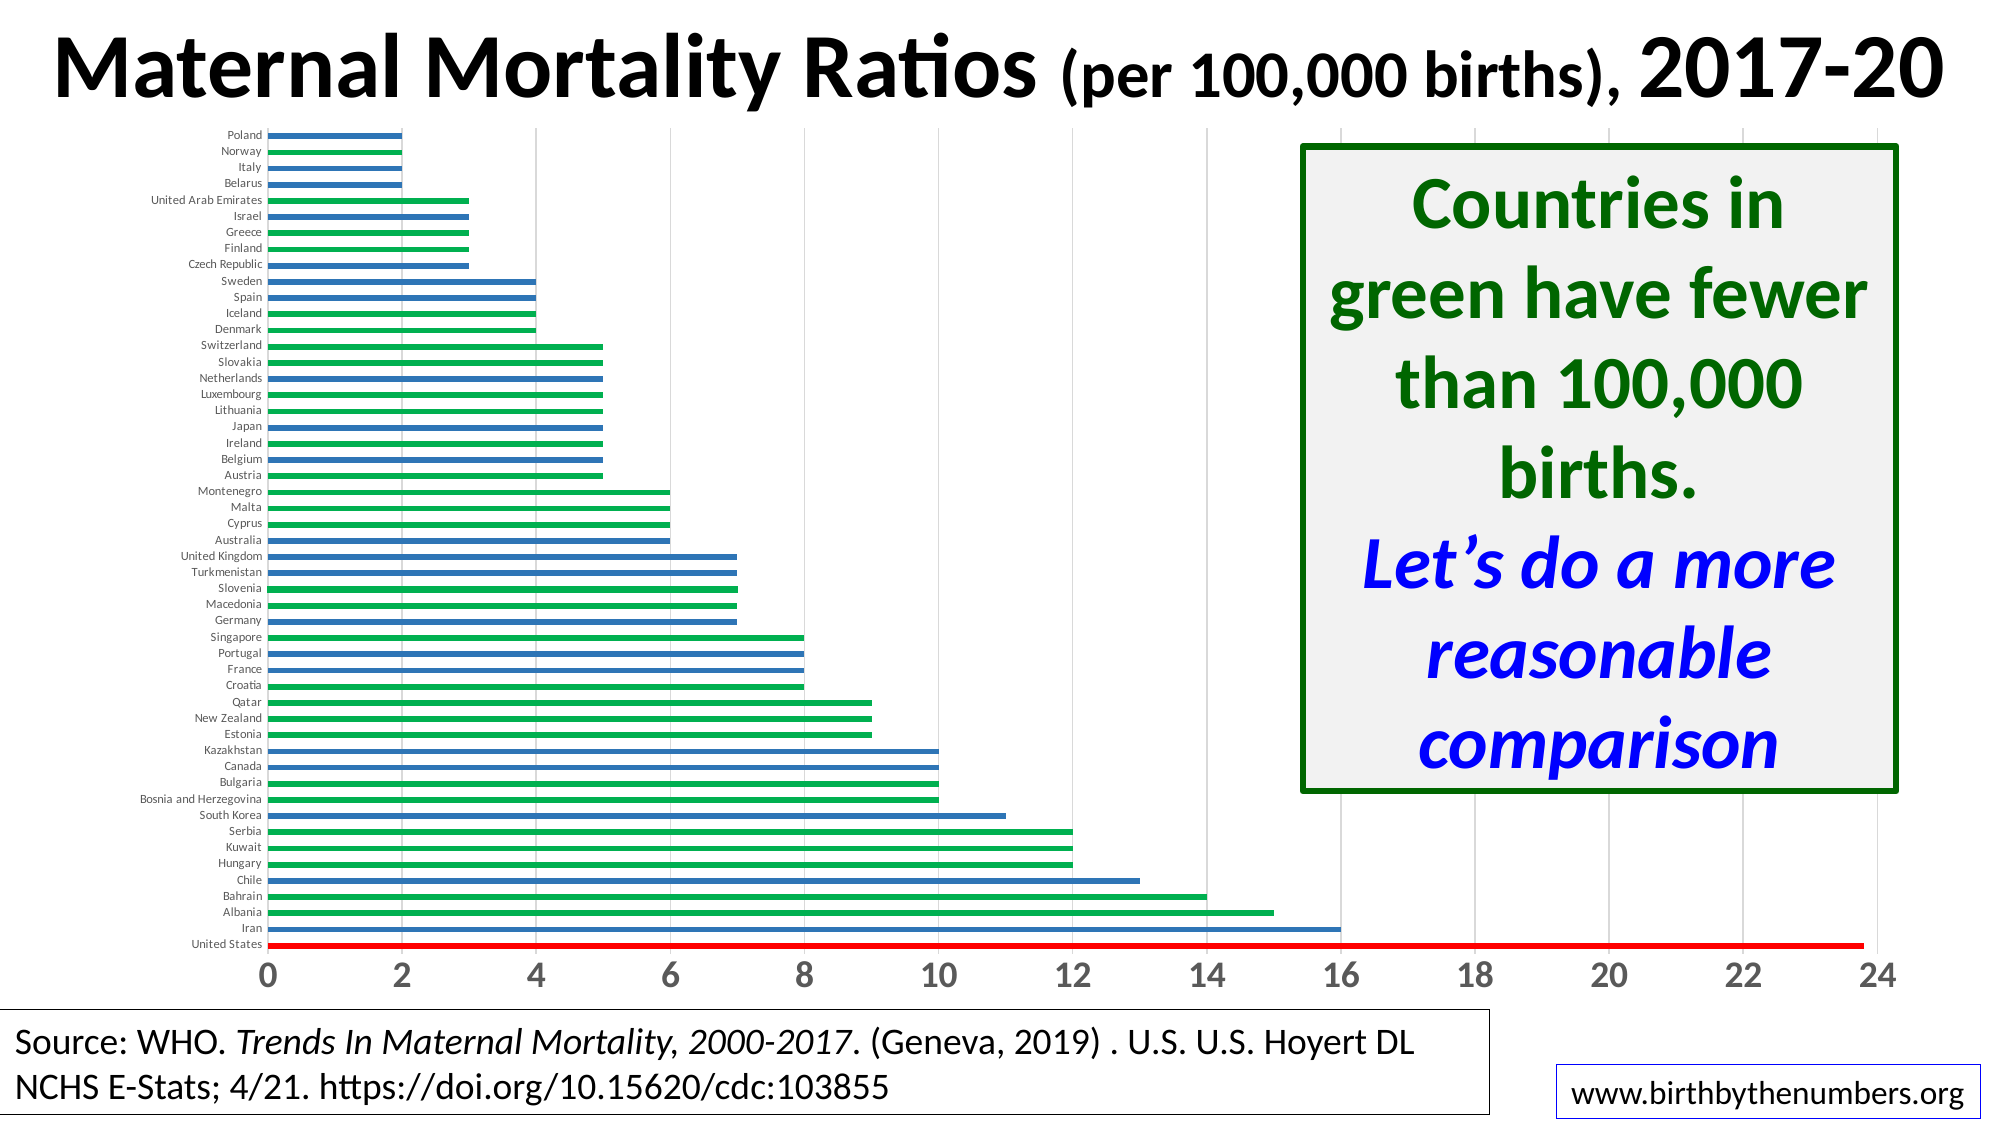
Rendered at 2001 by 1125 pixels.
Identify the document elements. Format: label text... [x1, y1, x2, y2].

chart [103, 110, 1933, 1016]
text_box Source: WHO. Trends In Maternal Mortality, 2000-2017. (Geneva, 2019) . U.S. U.S. Hoyert DL NCHS E-Stats; 4/21. https://doi.org/10.15620/cdc:103855 [0, 1009, 1490, 1115]
text_box www.birthbythenumbers.org [1556, 1064, 1981, 1119]
title Maternal Mortality Ratios (per 100,000 births), 2017-20 [36, 6, 1961, 131]
